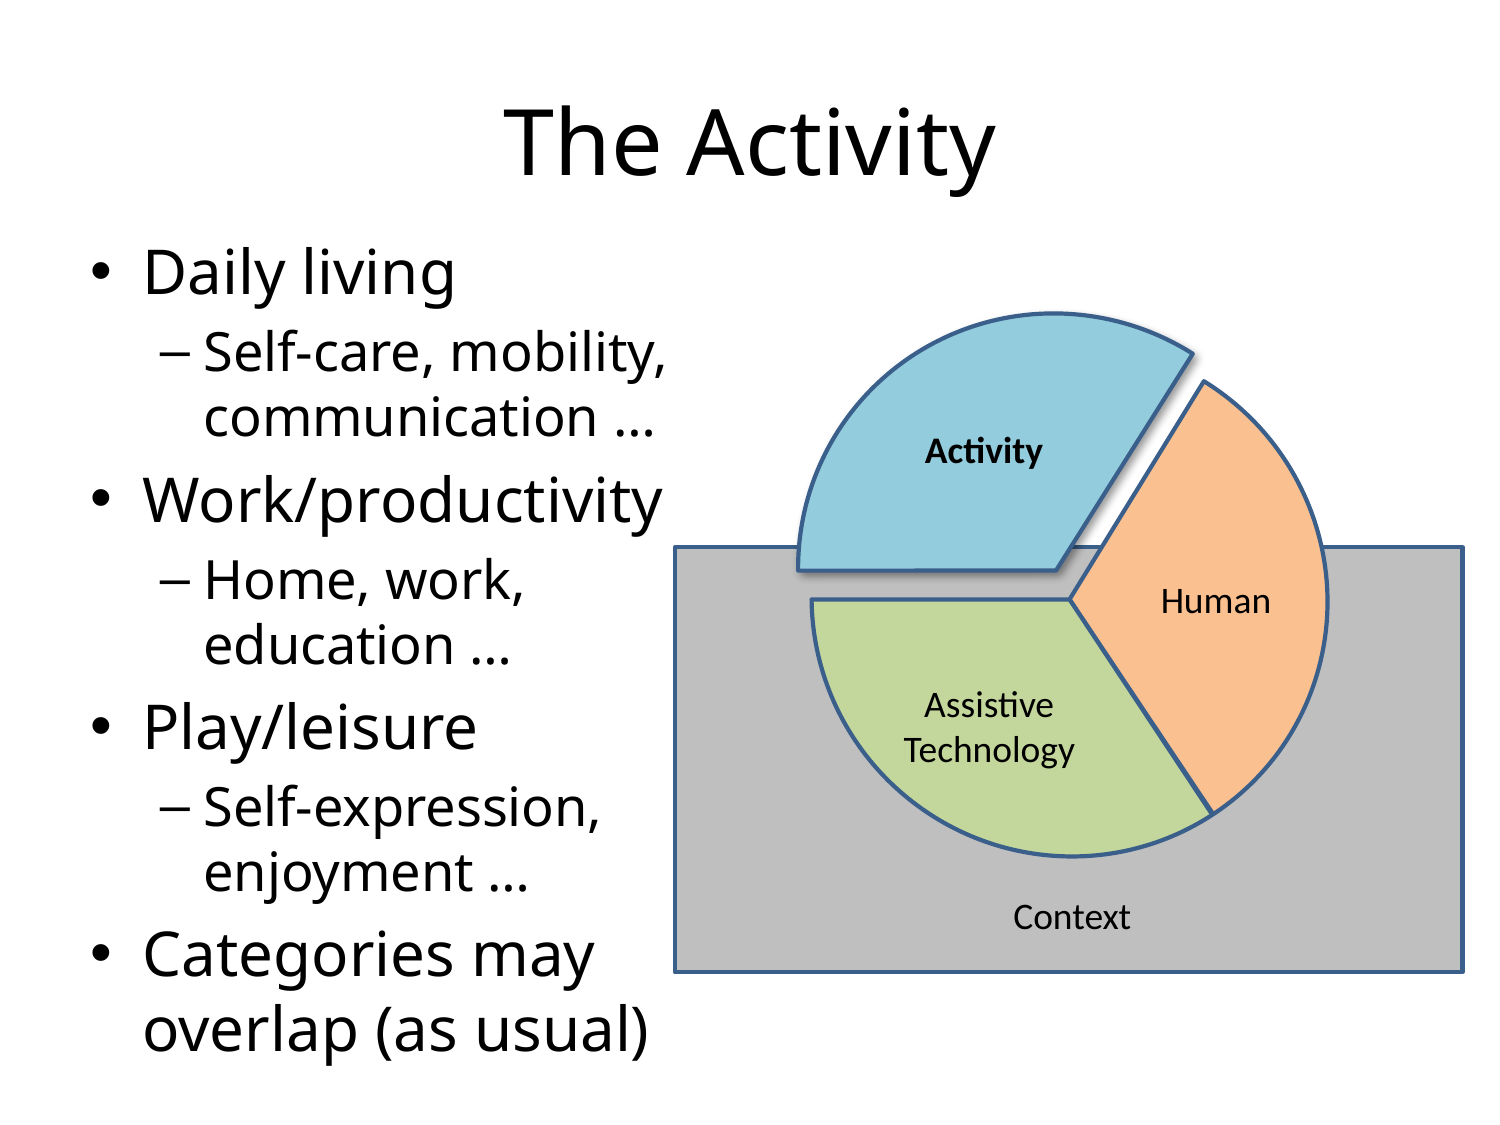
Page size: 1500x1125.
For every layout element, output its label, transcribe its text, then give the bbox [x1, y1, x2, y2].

text_box Activity [910, 418, 1058, 479]
text_box [796, 311, 1195, 573]
text_box [809, 597, 1215, 859]
text_box Assistive Technology [888, 672, 1091, 777]
text_box Context [998, 884, 1147, 945]
text_box [1068, 379, 1330, 817]
title The Activity [75, 45, 1425, 233]
text_box Human [1146, 569, 1287, 629]
list Daily living Self-care, mobility, communication … Work/productivity Home, work, education … Play/leisure Self-expression, enjoyment … Categories may overlap (as usual) [75, 224, 1050, 1075]
text_box [1050, 545, 1465, 974]
